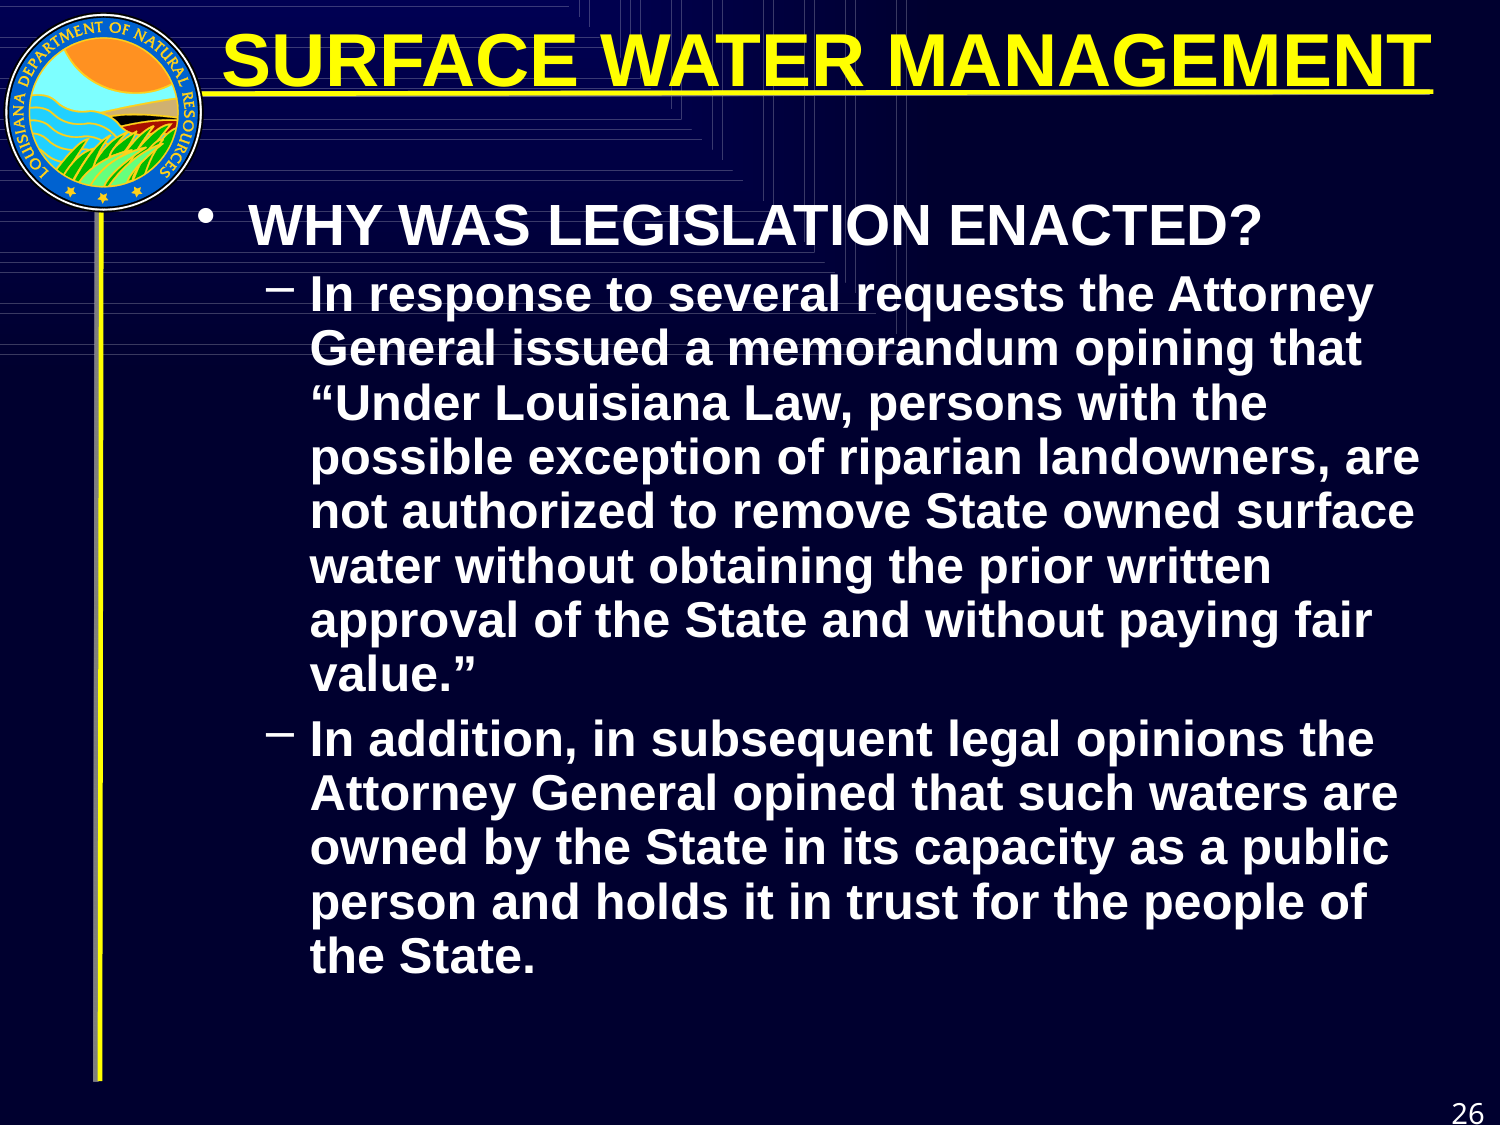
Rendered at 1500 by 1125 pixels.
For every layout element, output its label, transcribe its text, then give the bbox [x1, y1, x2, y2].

title SURFACE WATER MANAGEMENT [189, 0, 1465, 151]
slide_number 26 [1074, 1087, 1500, 1125]
list WHY WAS LEGISLATION ENACTED? In response to several requests the Attorney General issued a memorandum opining that “Under Louisiana Law, persons with the possible exception of riparian landowners, are not authorized to remove State owned surface water without obtaining the prior written approval of the State and without paying fair value.” In addition, in subsequent legal opinions the Attorney General opined that such waters are owned by the State in its capacity as a public person and holds it in trust for the people of the State. [180, 187, 1457, 999]
